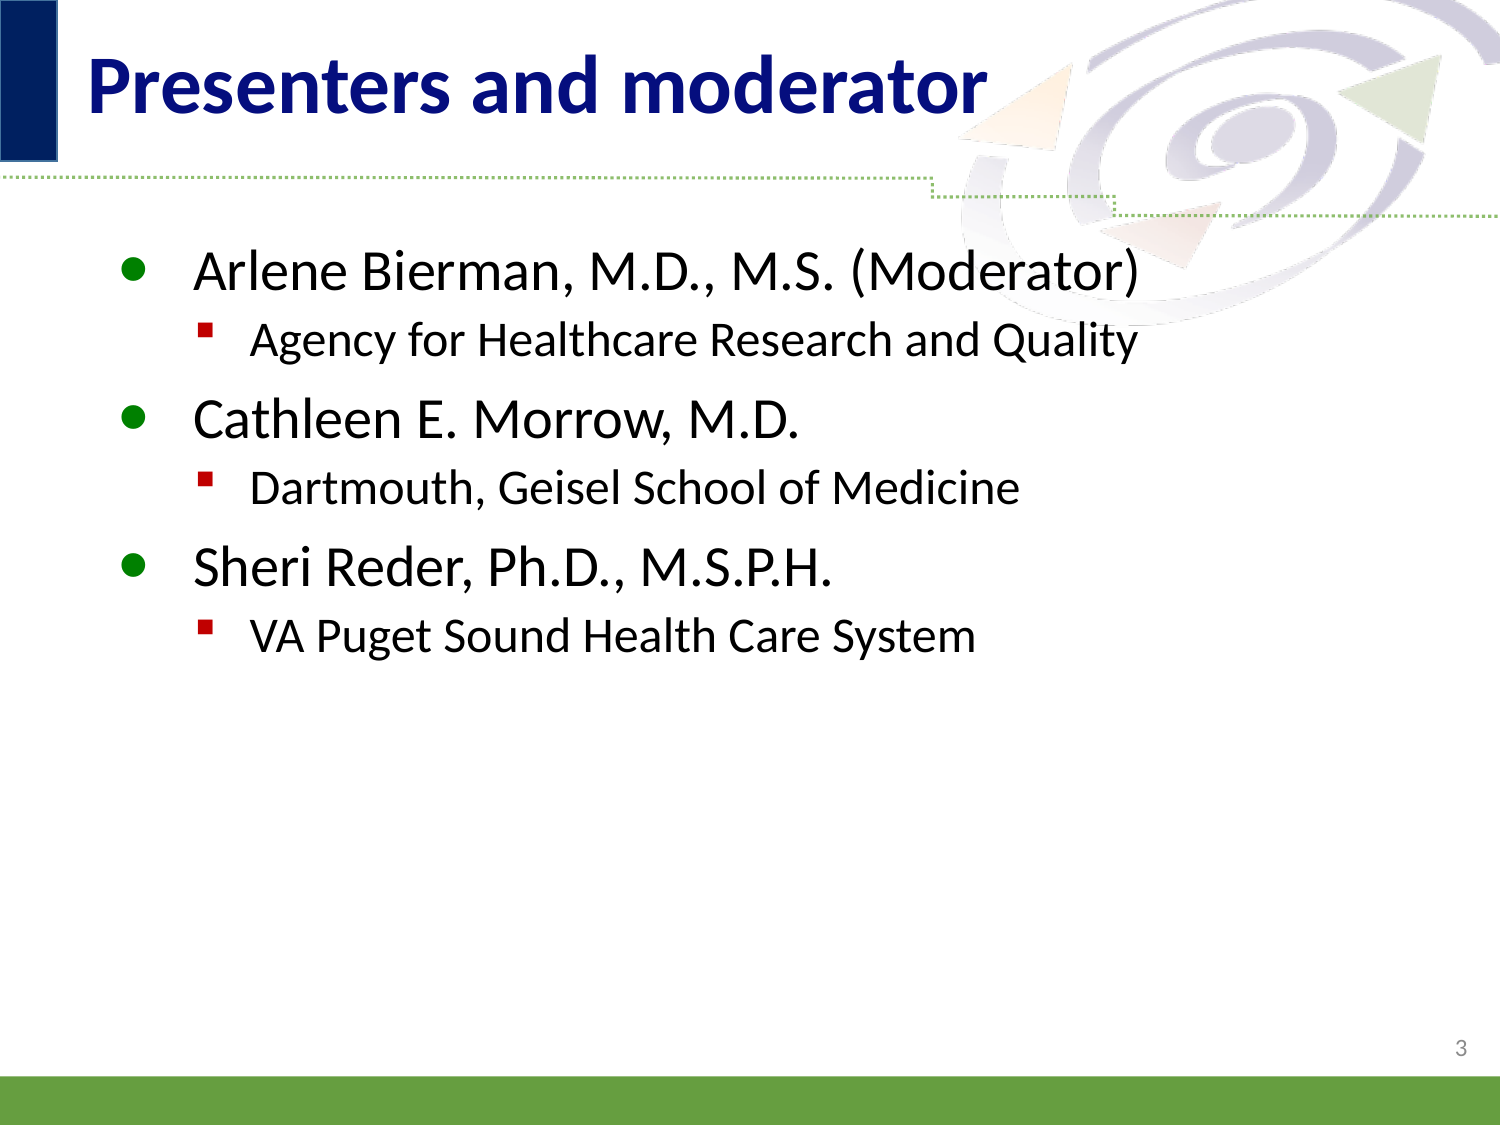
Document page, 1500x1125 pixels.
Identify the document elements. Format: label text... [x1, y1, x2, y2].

title Presenters and moderator [72, 0, 1366, 174]
slide_number 3 [1145, 1016, 1483, 1076]
list Arlene Bierman, M.D., M.S. (Moderator) Agency for Healthcare Research and Quality Cathleen E. Morrow, M.D. Dartmouth, Geisel School of Medicine Sheri Reder, Ph.D., M.S.P.H. VA Puget Sound Health Care System [103, 232, 1397, 947]
picture [943, 0, 1500, 376]
